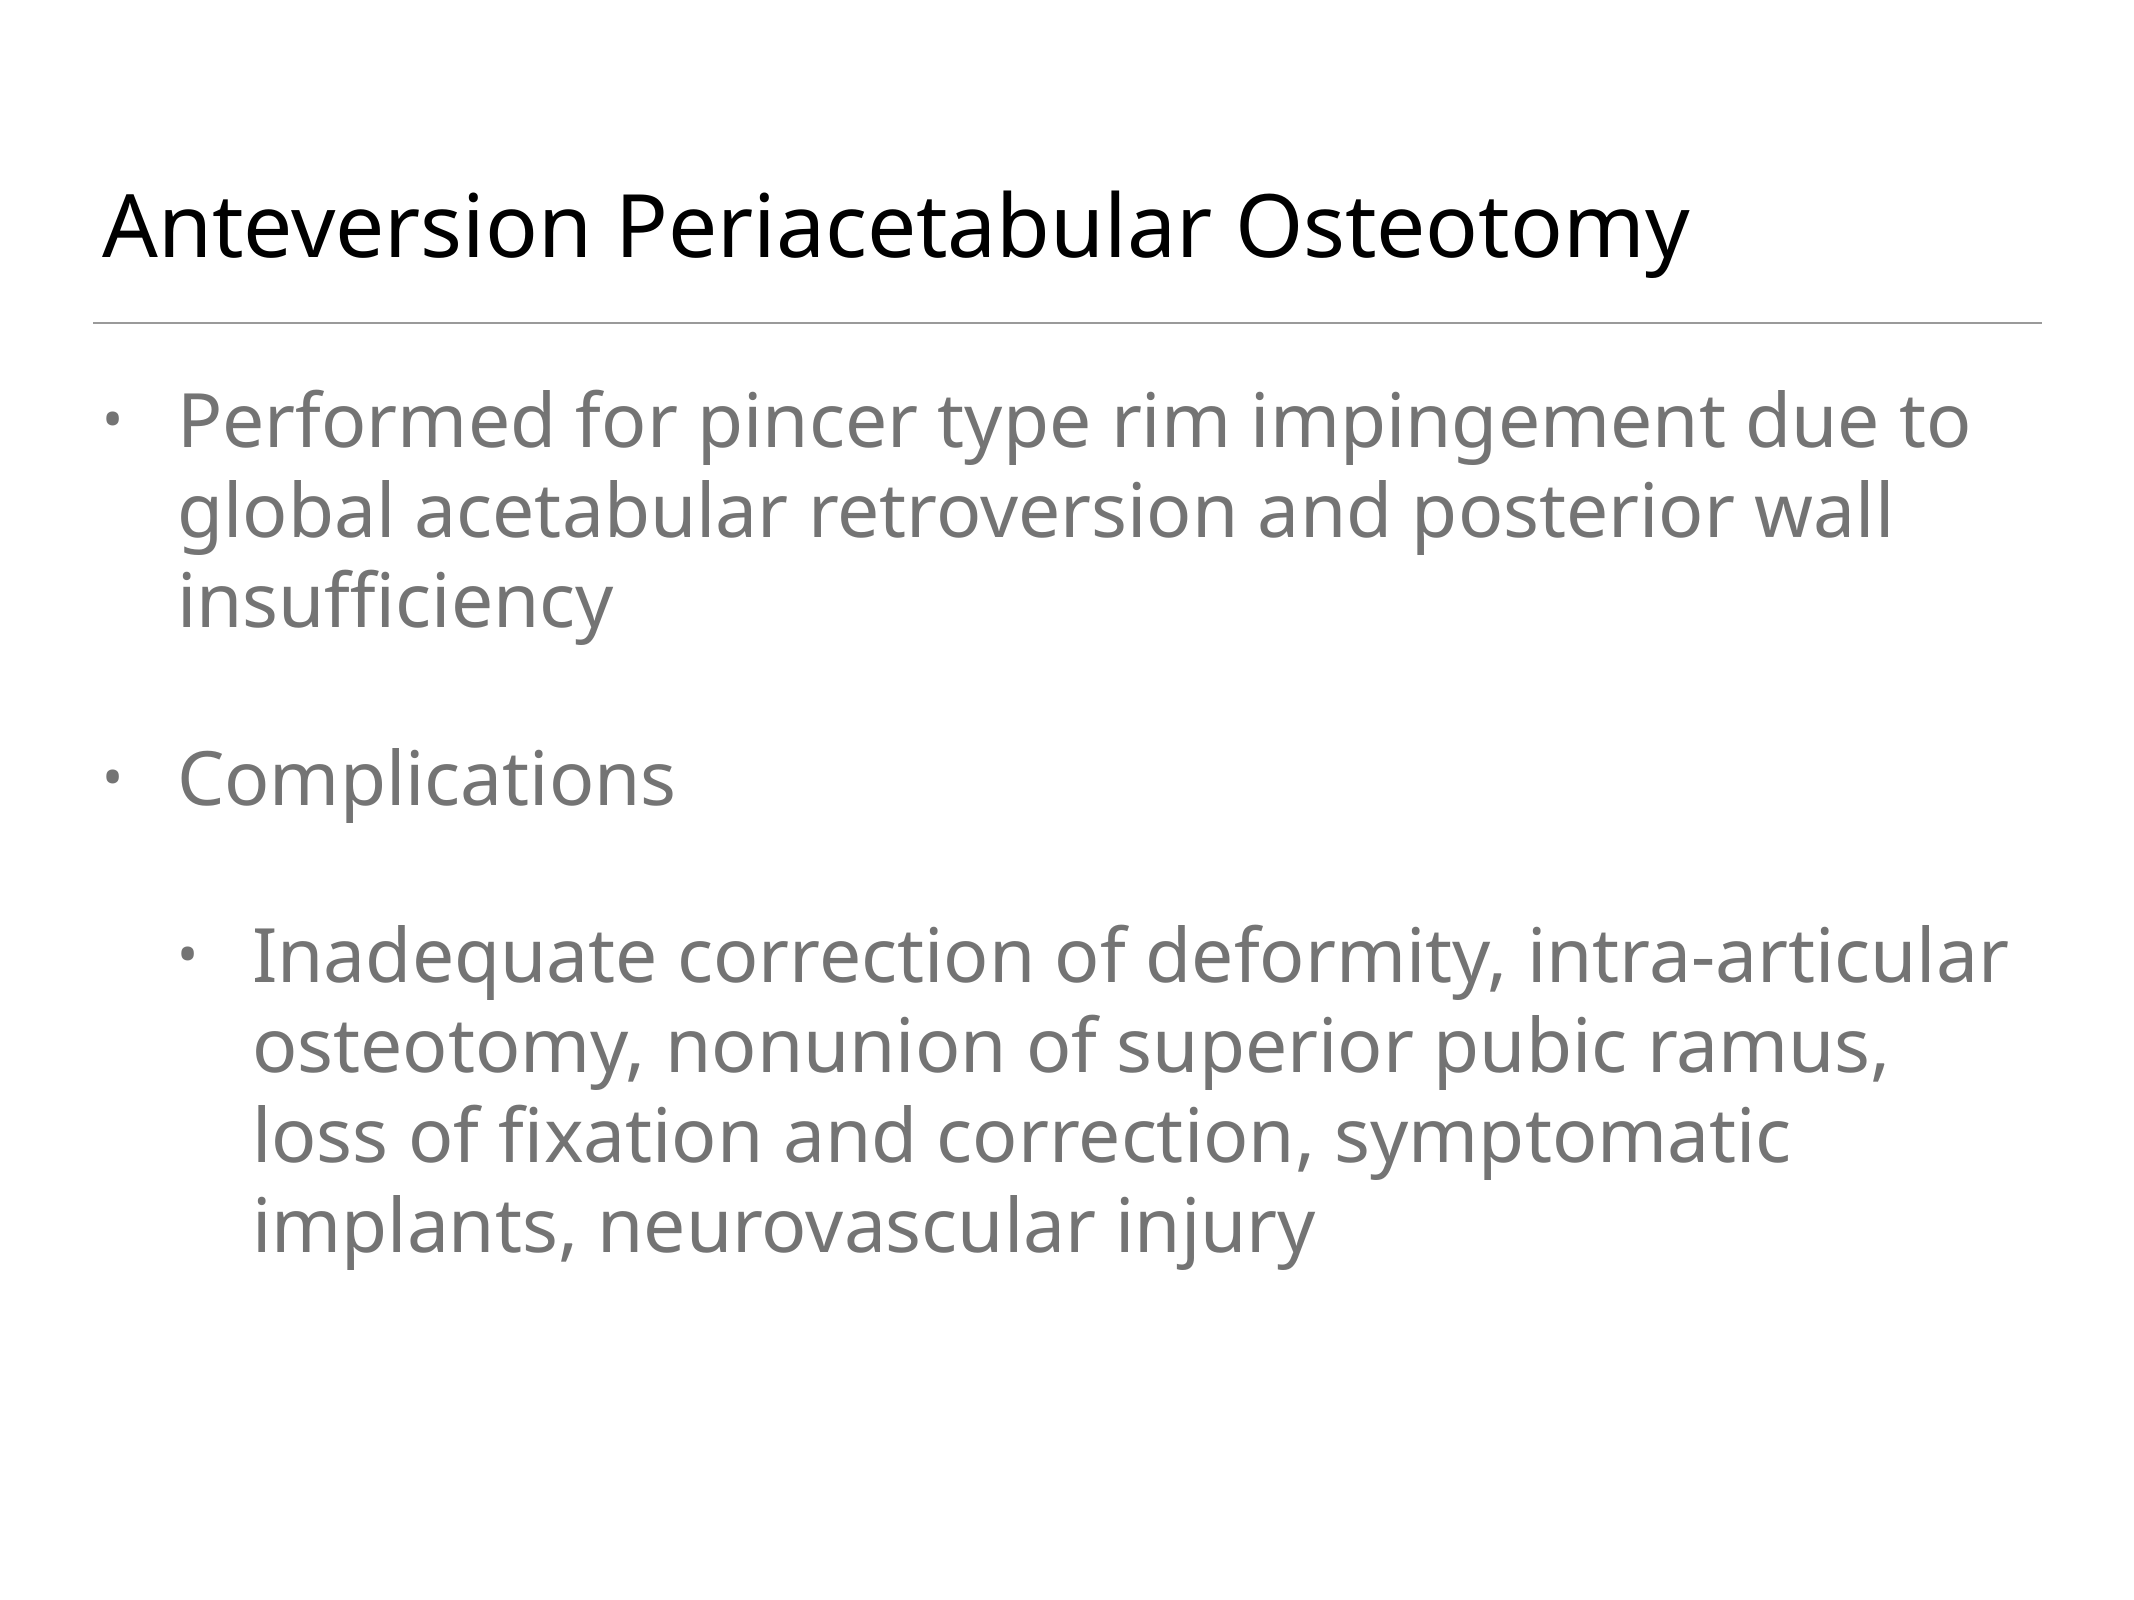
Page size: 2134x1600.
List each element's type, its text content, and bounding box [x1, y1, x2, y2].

list Performed for pincer type rim impingement due to global acetabular retroversion and posterior wall insufficiency Complications Inadequate correction of deformity, intra-articular osteotomy, nonunion of superior pubic ramus, loss of fixation and correction, symptomatic implants, neurovascular injury [93, 364, 2041, 1459]
title Anteversion Periacetabular Osteotomy [93, 53, 2041, 284]
